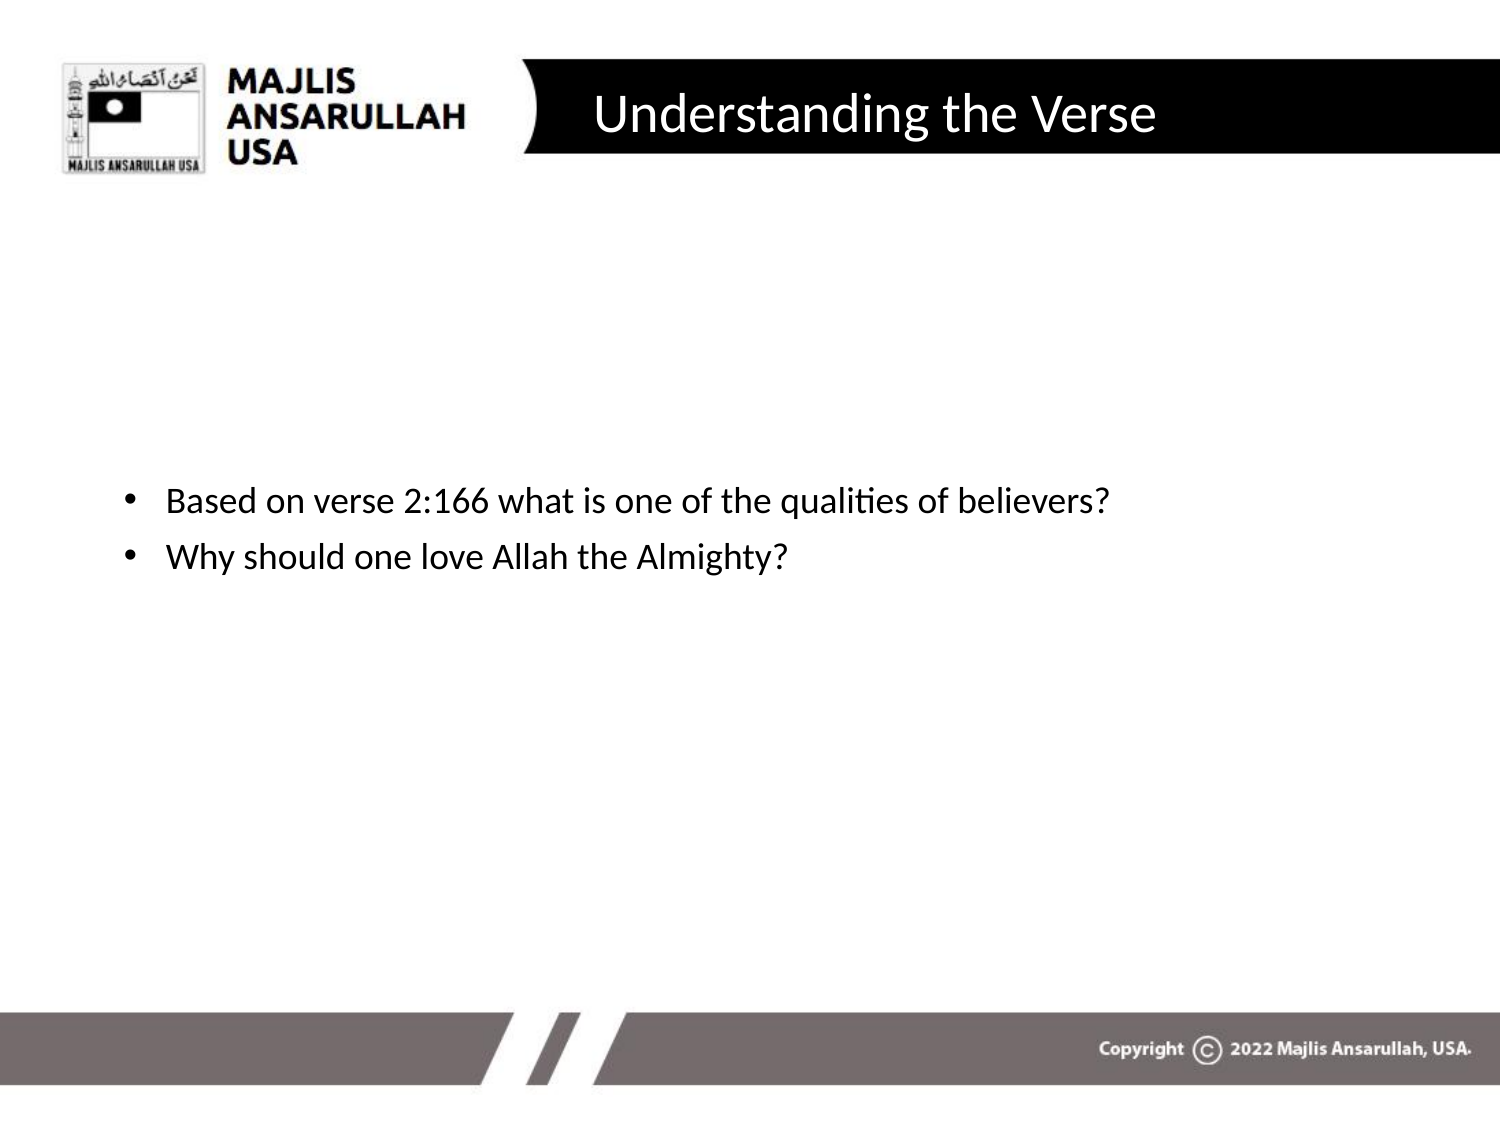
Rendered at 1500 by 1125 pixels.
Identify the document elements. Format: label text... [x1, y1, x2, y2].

list Based on verse 2:166 what is one of the qualities of believers? Why should one love Allah the Almighty? [116, 468, 1425, 625]
title Understanding the Verse [586, 58, 1471, 162]
picture [0, 0, 1500, 1125]
